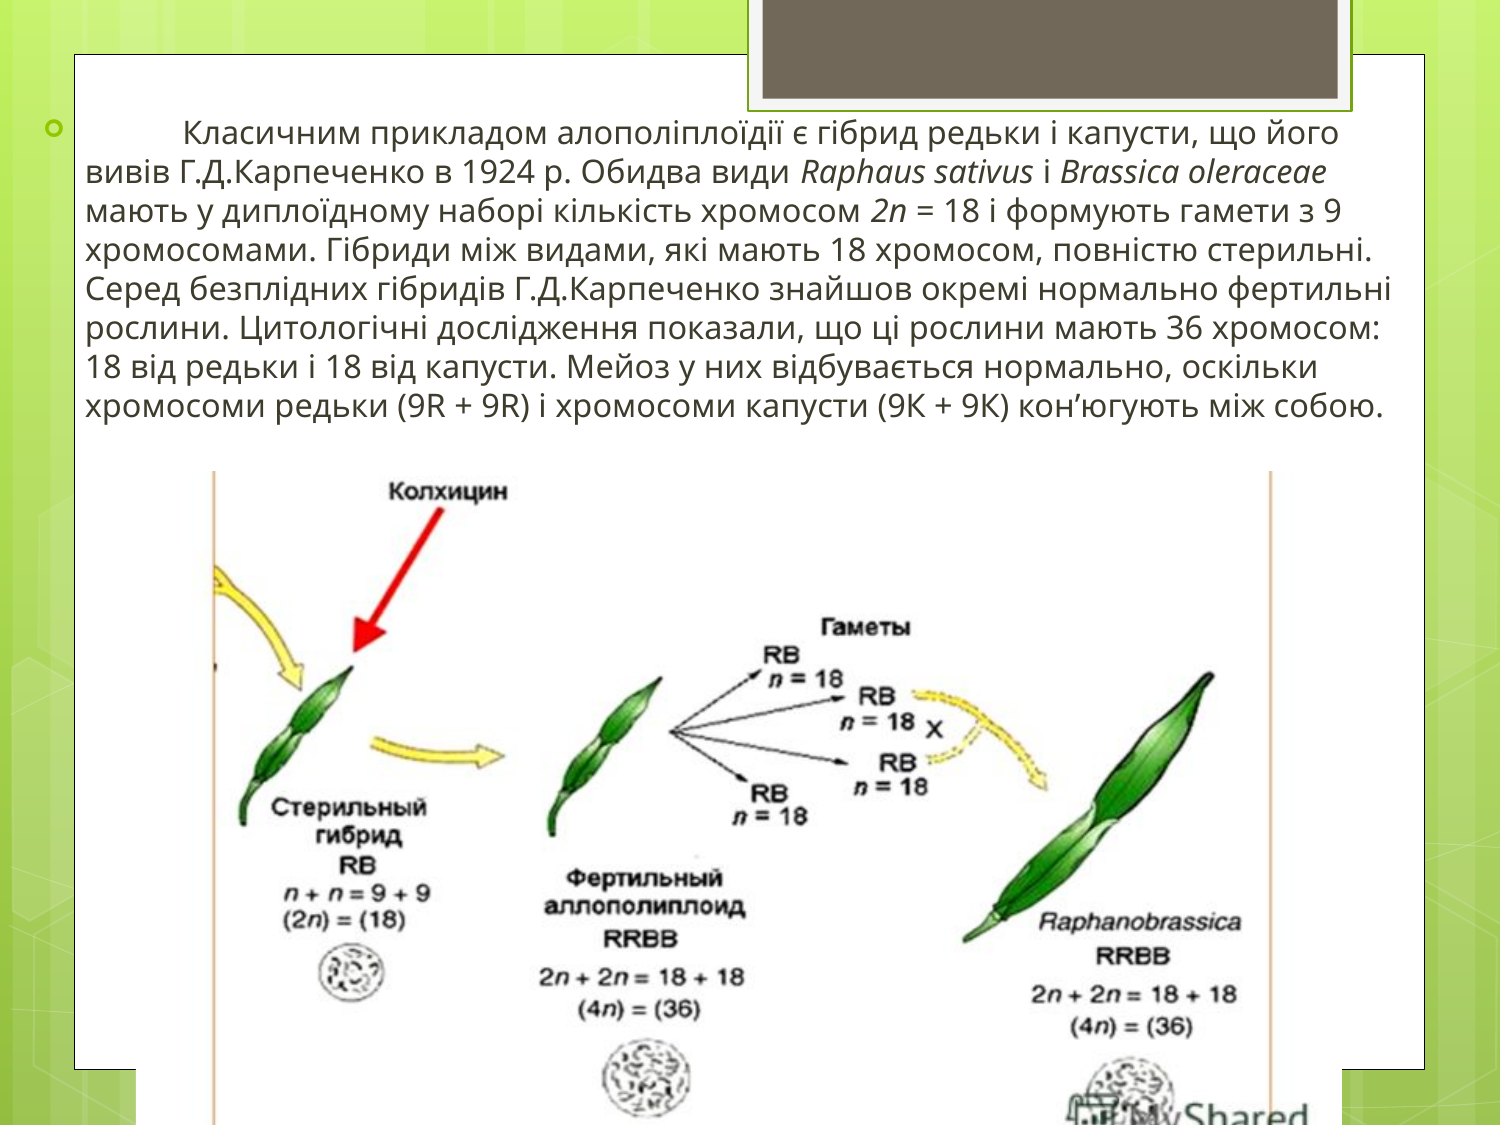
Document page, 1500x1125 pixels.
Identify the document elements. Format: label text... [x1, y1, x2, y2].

picture [135, 470, 1343, 1125]
list Класичним прикладом алополіплоїдії є гібрид редьки і капусти, що його вивів Г.Д.Карпеченко в 1924 р. Обидва види Raphaus sativus і Brassica oleraceae мають у диплоїдному наборі кількість хромосом 2п = 18 і формують гамети з 9 хромосомами. Гібриди між видами, які мають 18 хромосом, повністю стерильні. Серед безплідних гібридів Г.Д.Карпеченко знайшов окремі нормально фертильні рослини. Цитологічні дослідження показали, що ці рослини мають 36 хромосом: 18 від редьки і 18 від капусти. Мейоз у них відбувається нормально, оскільки хромосоми редьки (9R + 9R) і хромосоми капусти (9К + 9К) кон’югують між собою. [17, 104, 1413, 472]
